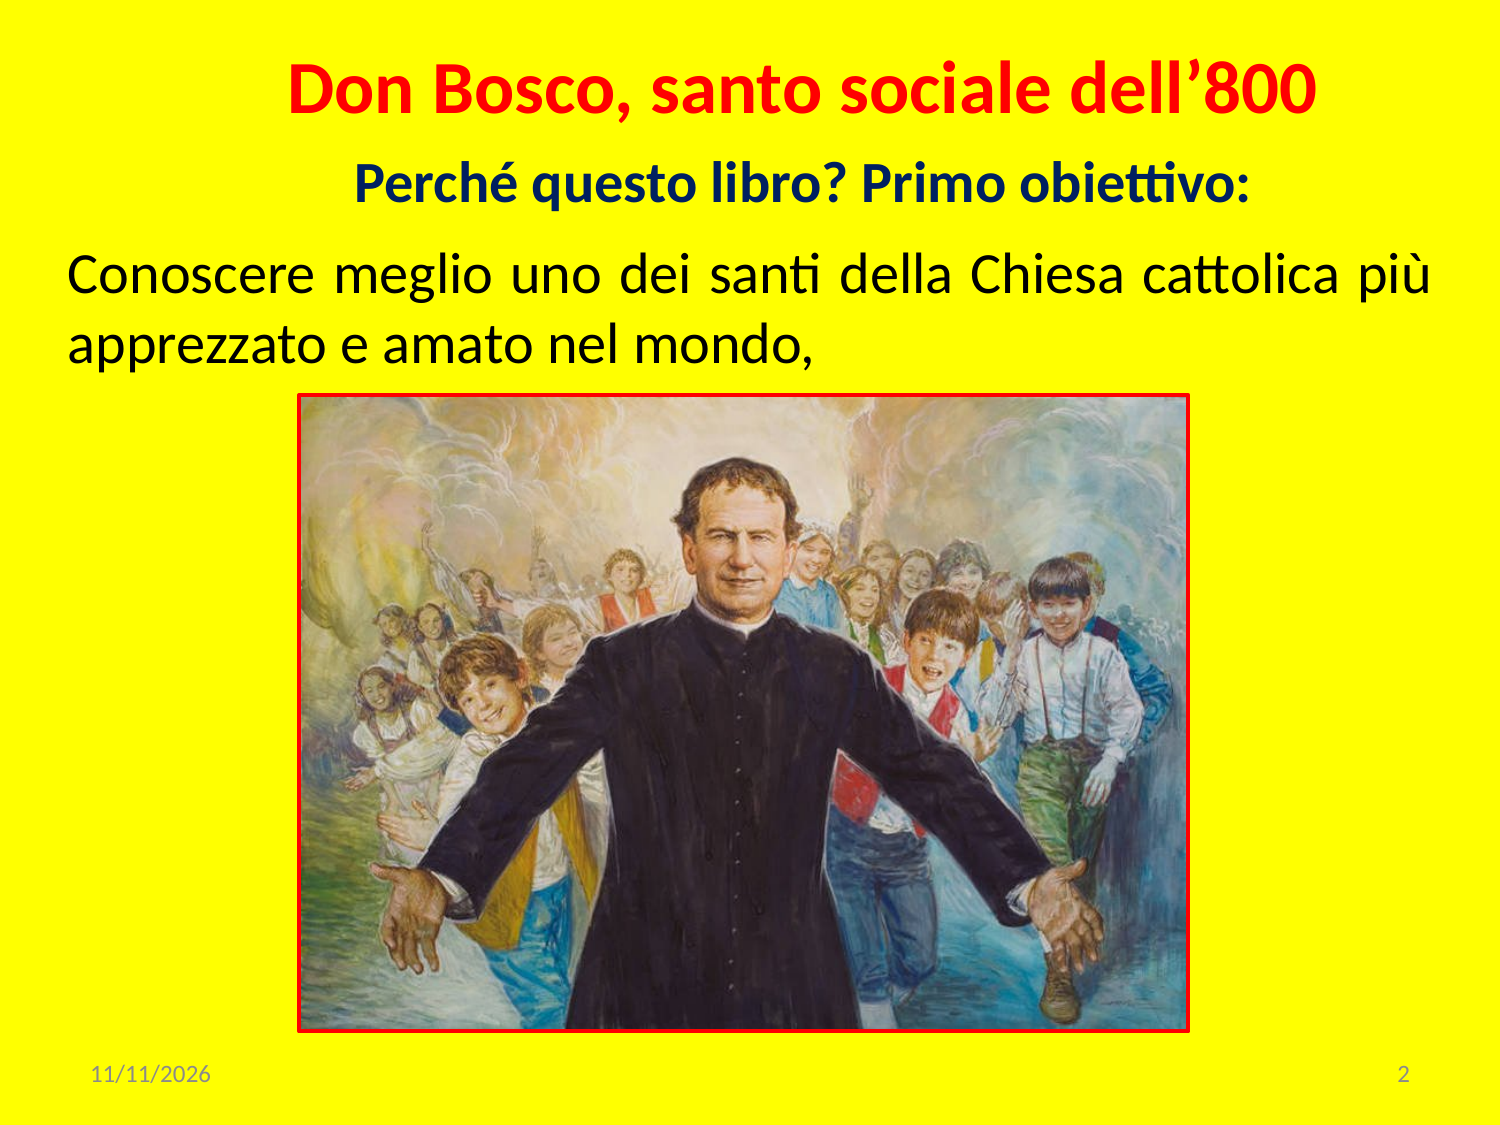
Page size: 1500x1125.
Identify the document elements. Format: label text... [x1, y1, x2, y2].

slide_number 2 [1074, 1042, 1425, 1103]
subtitle Don Bosco, santo sociale dell’800 [206, 30, 1400, 149]
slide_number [75, 1042, 425, 1103]
picture [300, 396, 1187, 1030]
text_box Conoscere meglio uno dei santi della Chiesa cattolica più apprezzato e amato nel mondo, [53, 228, 1447, 383]
text_box Perché questo libro? Primo obiettivo: [242, 137, 1365, 222]
